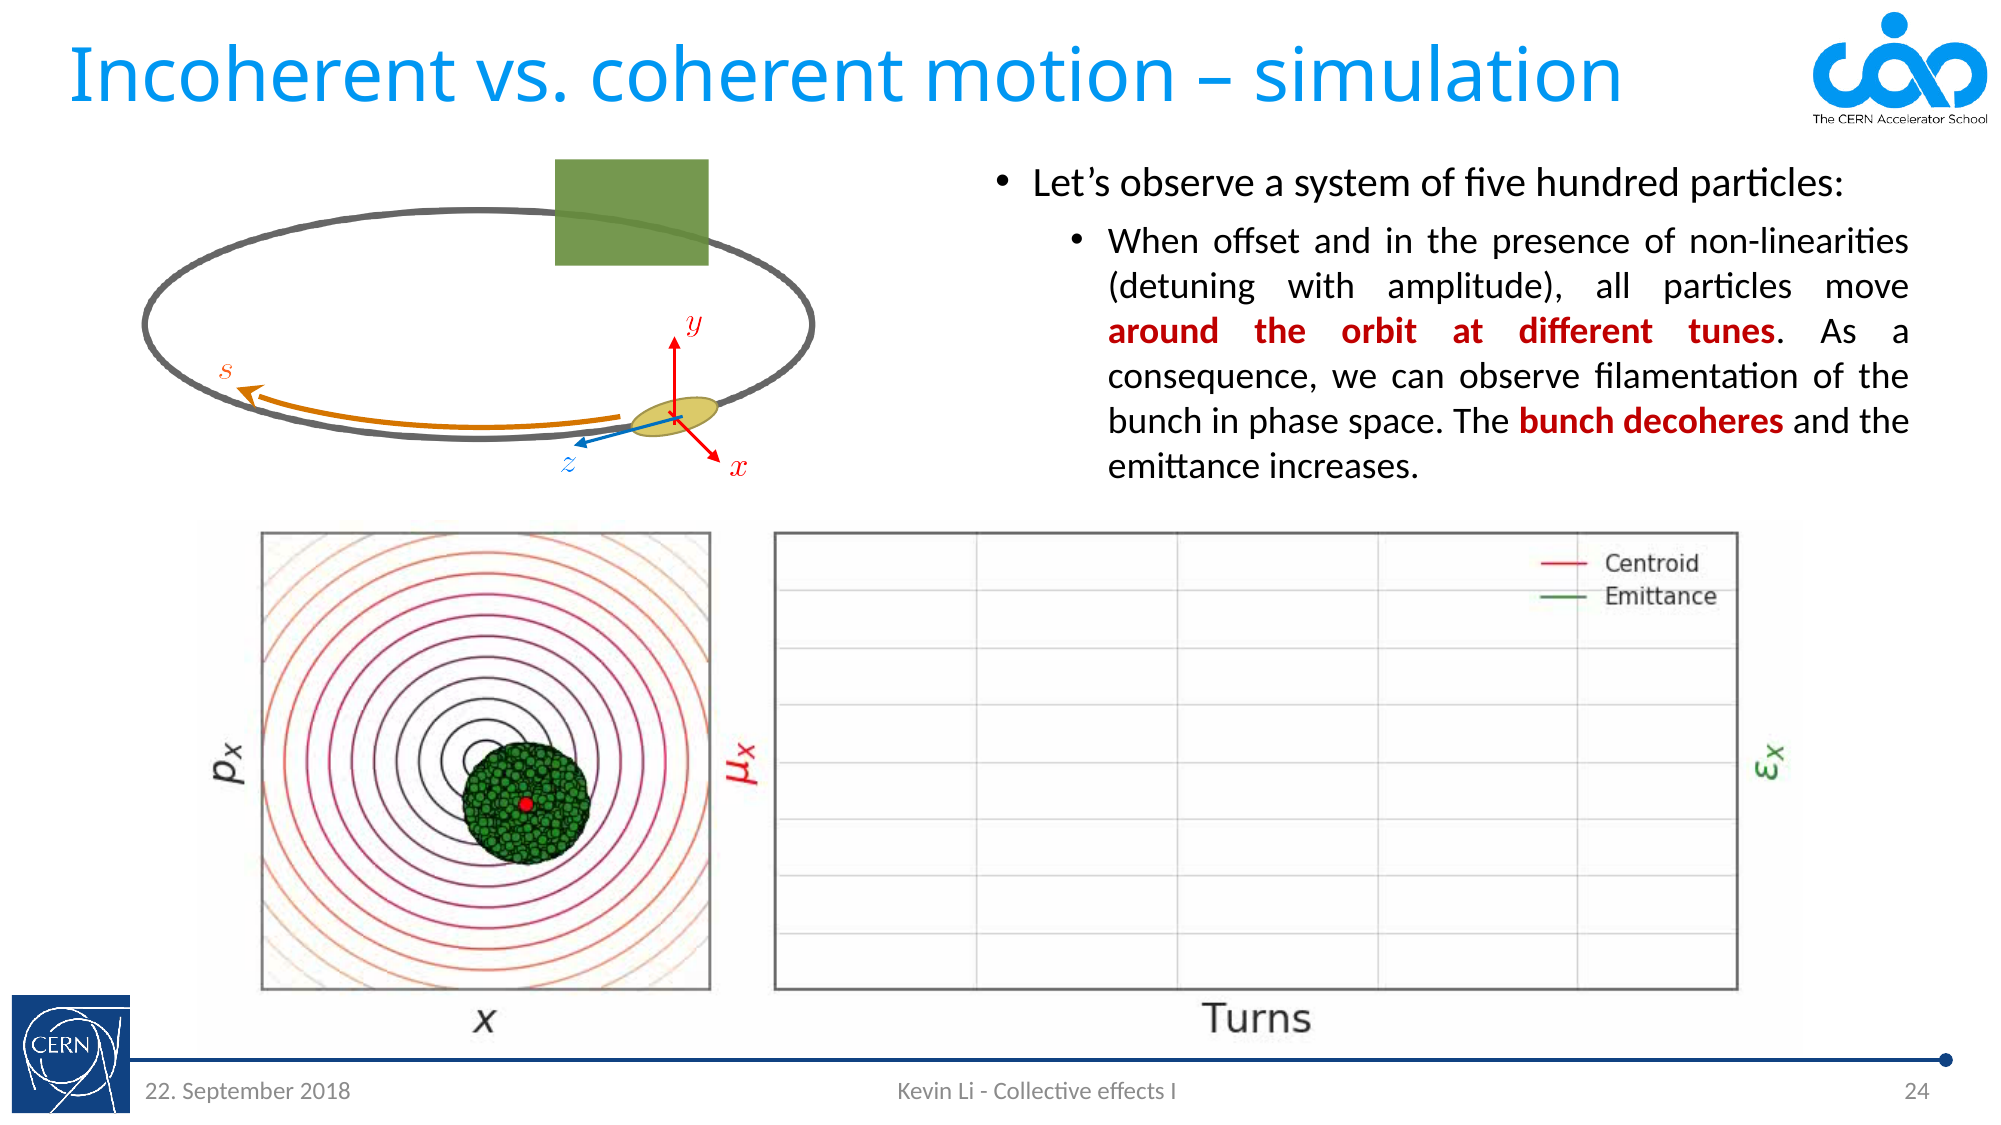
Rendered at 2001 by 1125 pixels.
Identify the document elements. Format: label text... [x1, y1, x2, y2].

footer Kevin Li - Collective effects I [683, 1060, 1392, 1120]
picture [1812, 11, 1988, 124]
slide_number 24 [1590, 1060, 1945, 1120]
list Let’s observe a system of five hundred particles: When offset and in the presence of non-linearities (detuning with amplitude), all particles move around the orbit at different tunes. As a consequence, we can observe filamentation of the bunch in phase space. The bunch decoheres and the emittance increases. [980, 147, 1926, 1034]
title Incoherent vs. coherent motion – simulation [55, 23, 1945, 130]
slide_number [129, 1060, 485, 1120]
picture [23, 1006, 130, 1114]
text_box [23, 82, 910, 566]
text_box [196, 519, 1804, 1056]
